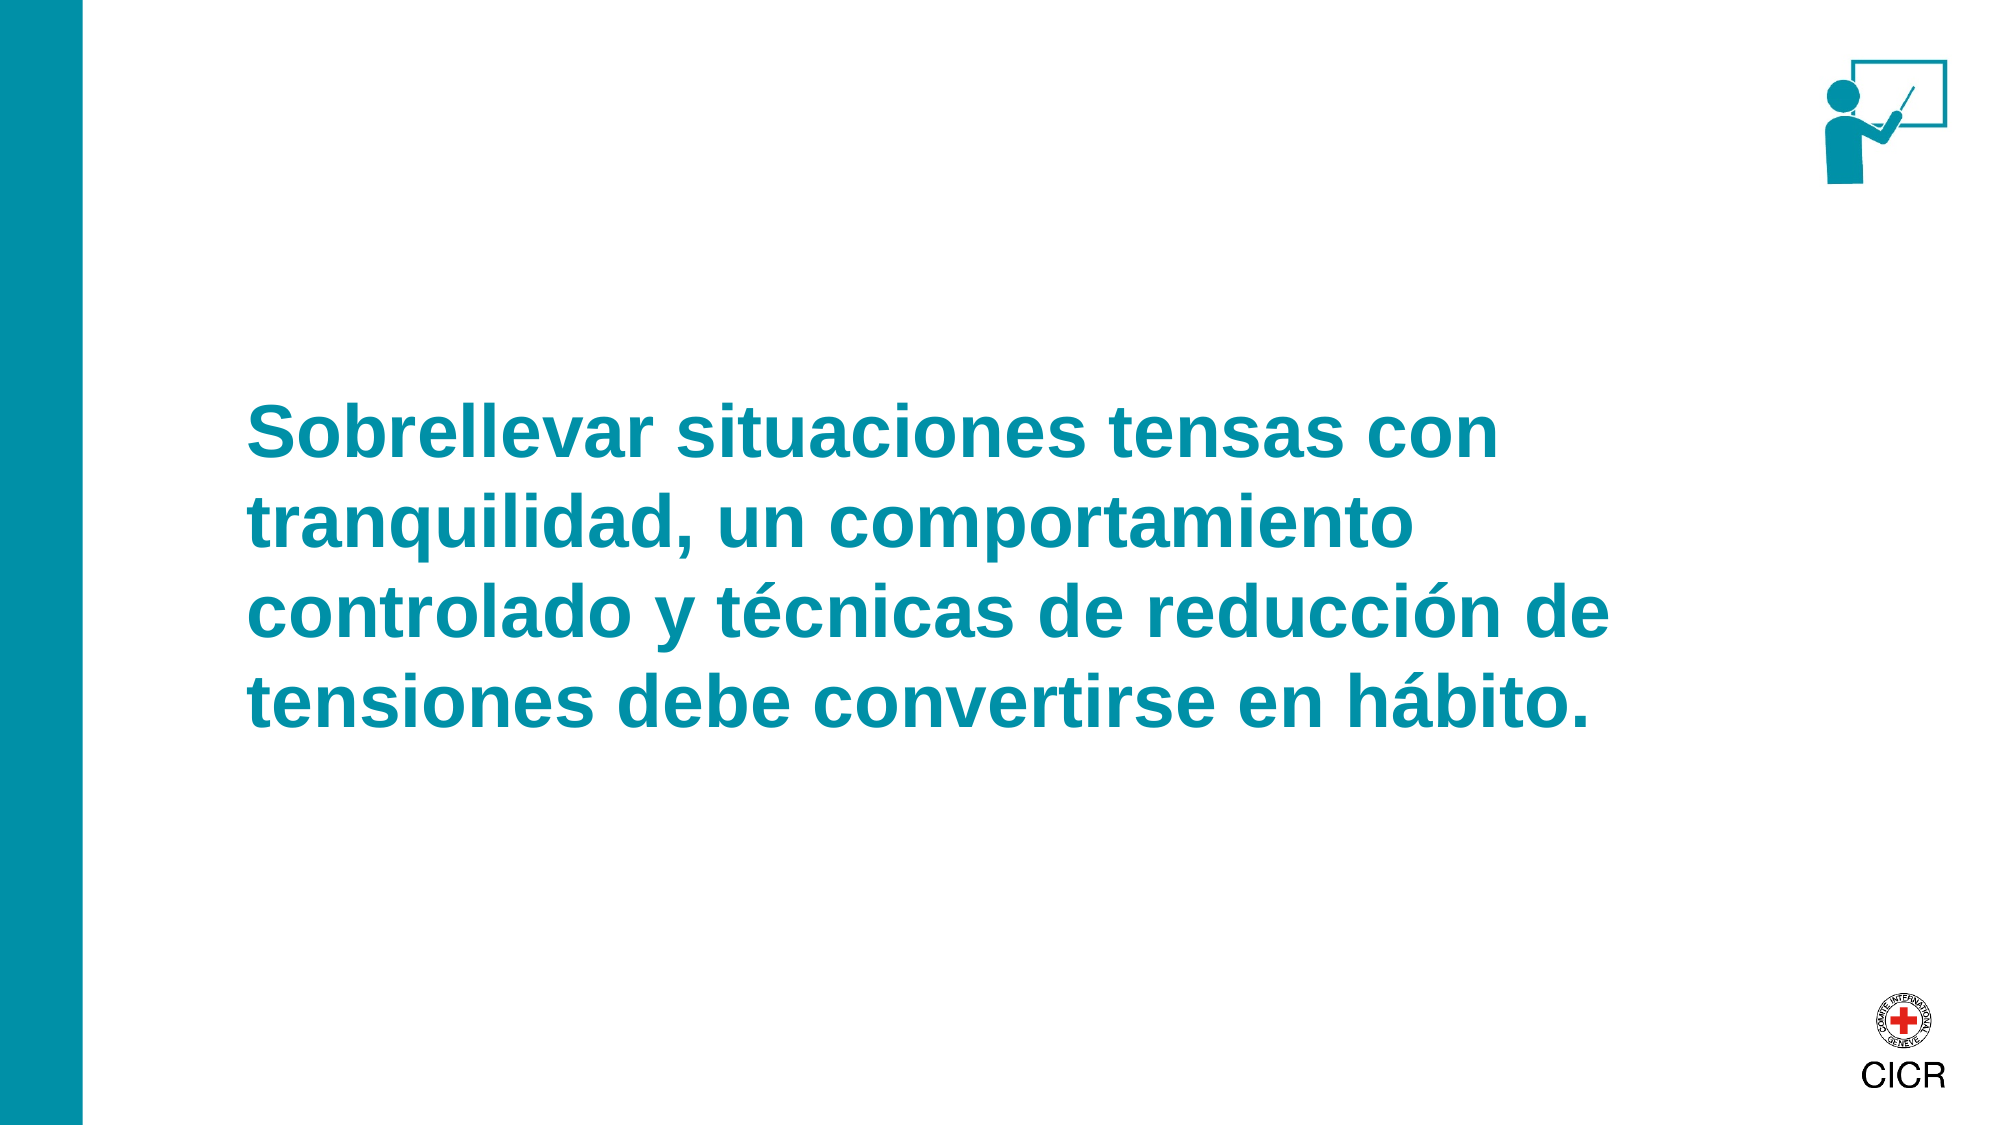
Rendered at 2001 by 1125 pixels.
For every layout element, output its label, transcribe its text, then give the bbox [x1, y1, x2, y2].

title Sobrellevar situaciones tensas con tranquilidad, un comportamiento controlado y técnicas de reducción de tensiones debe convertirse en hábito. [231, 468, 1825, 657]
picture [1862, 992, 1945, 1088]
picture [1808, 43, 1956, 191]
